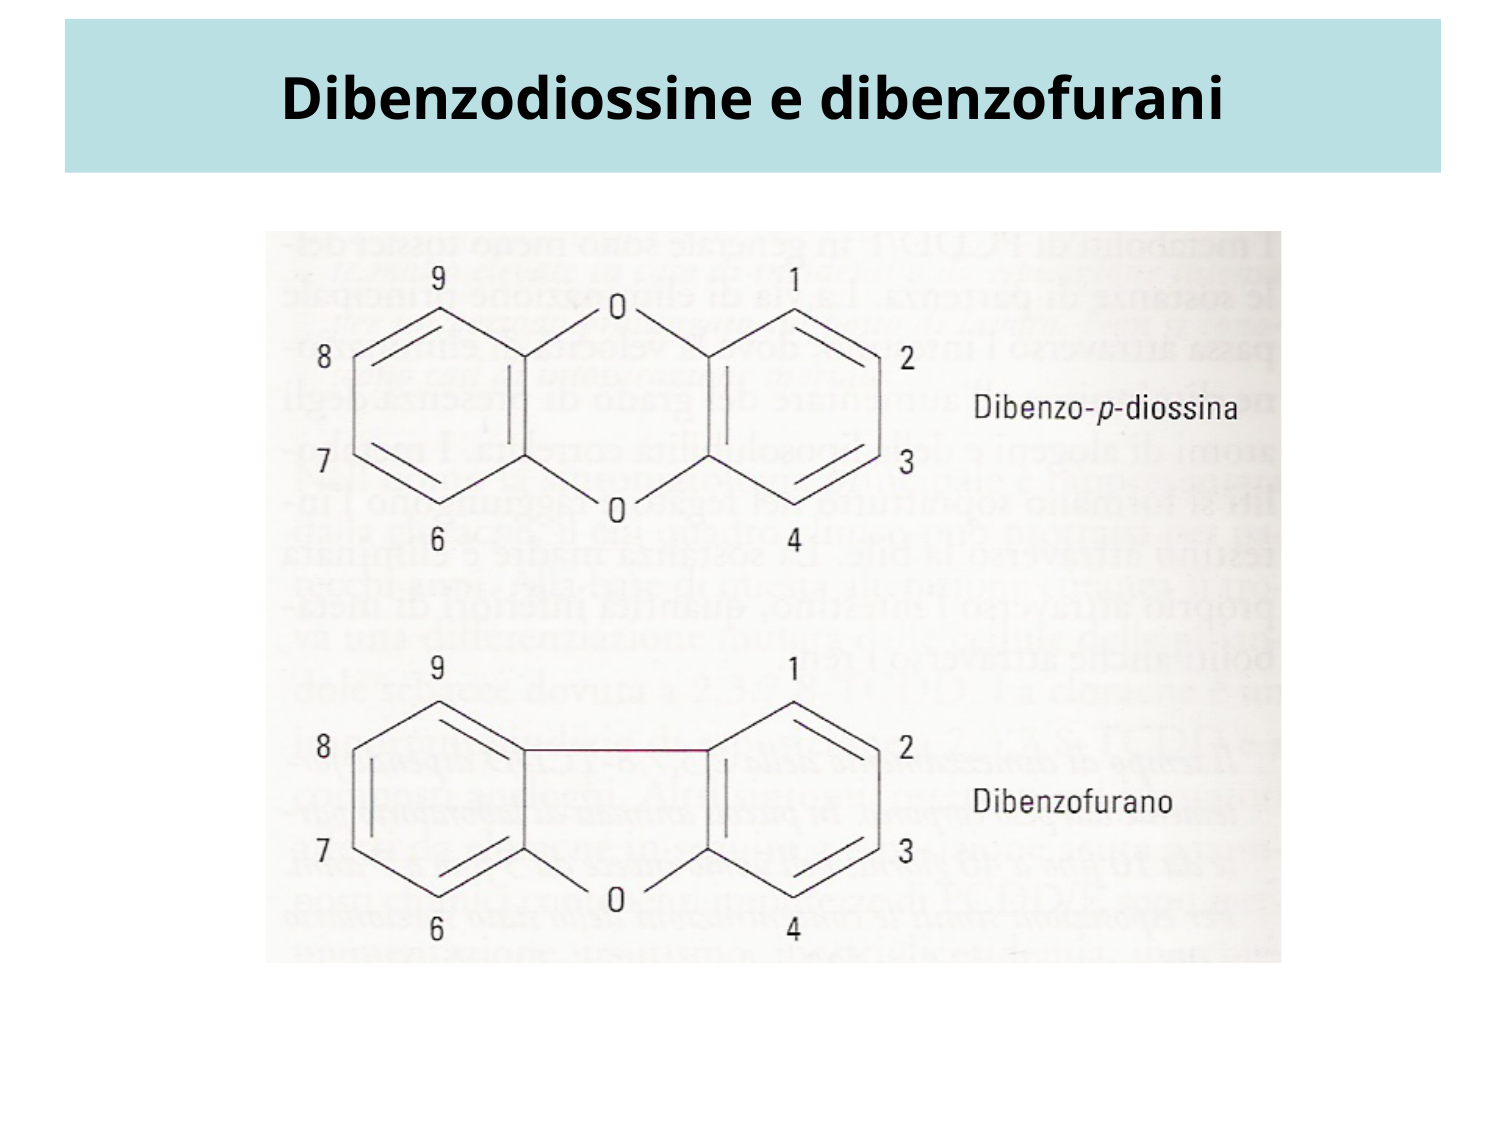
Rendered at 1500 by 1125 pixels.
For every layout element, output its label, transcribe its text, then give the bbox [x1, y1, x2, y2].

text_box Dibenzodiossine e dibenzofurani [64, 18, 1441, 173]
picture [265, 231, 1282, 963]
